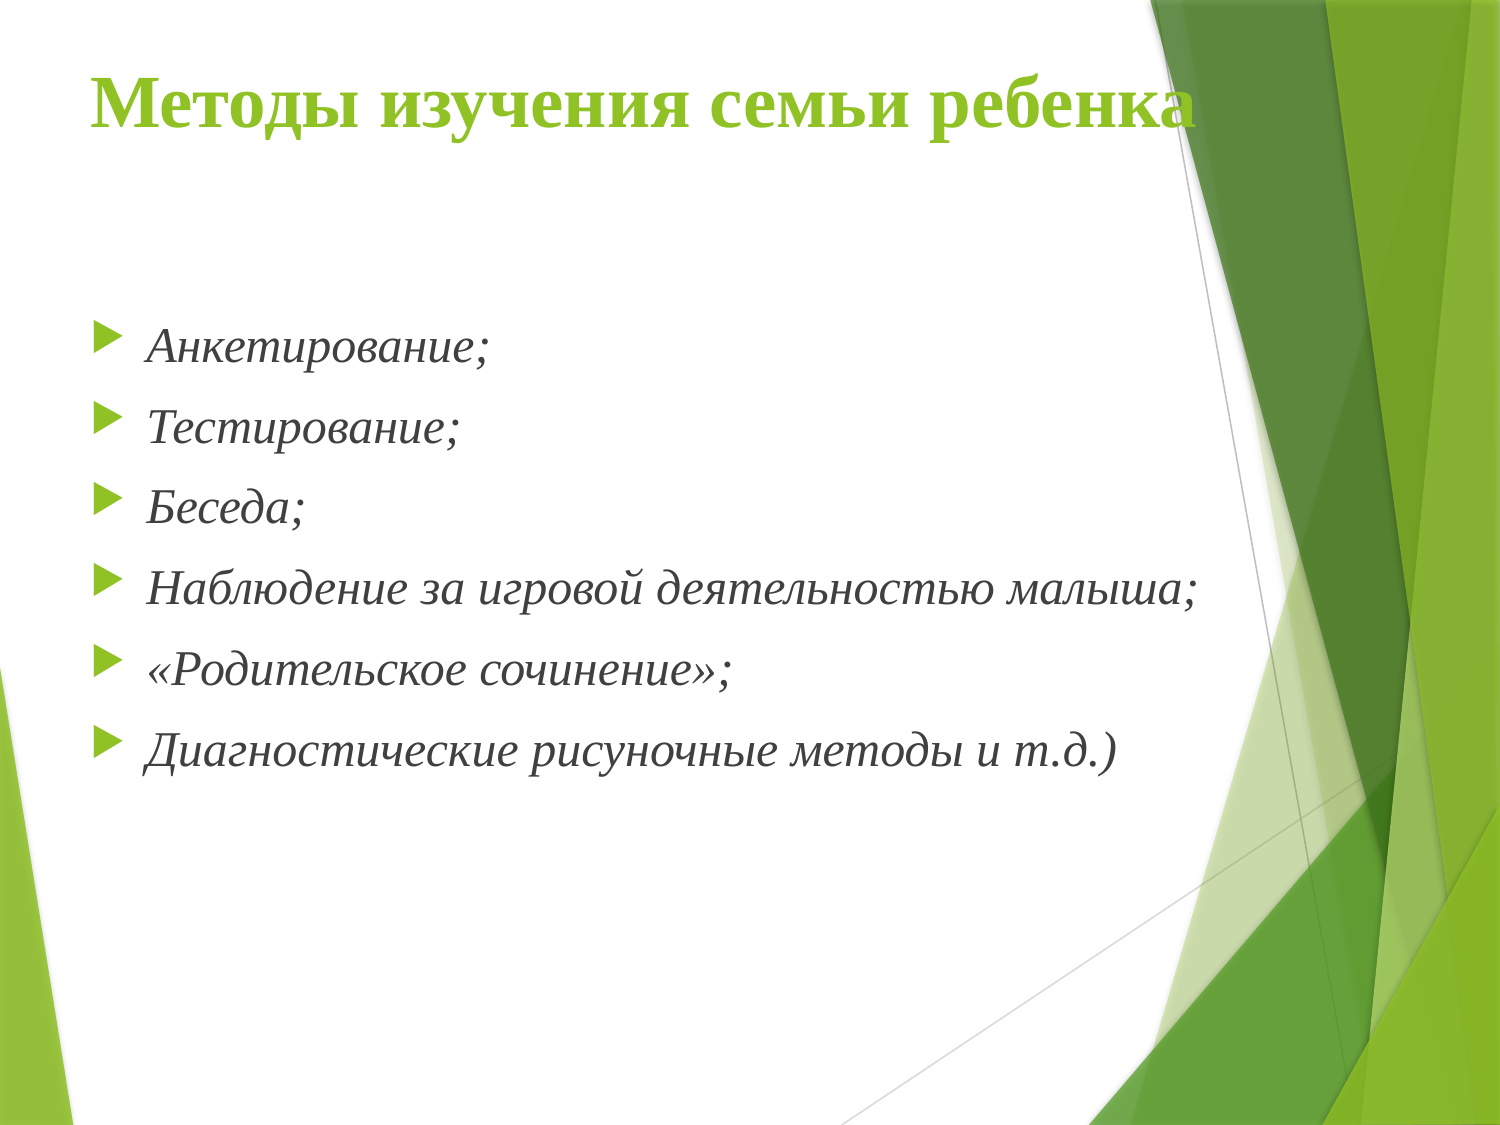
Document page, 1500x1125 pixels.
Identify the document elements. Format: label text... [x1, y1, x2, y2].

title Методы изучения семьи ребенка [75, 45, 1425, 304]
list Анкетирование; Тестирование; Беседа; Наблюдение за игровой деятельностью малыша; «Родительское сочинение»; Диагностические рисуночные методы и т.д.) [75, 304, 1425, 1005]
